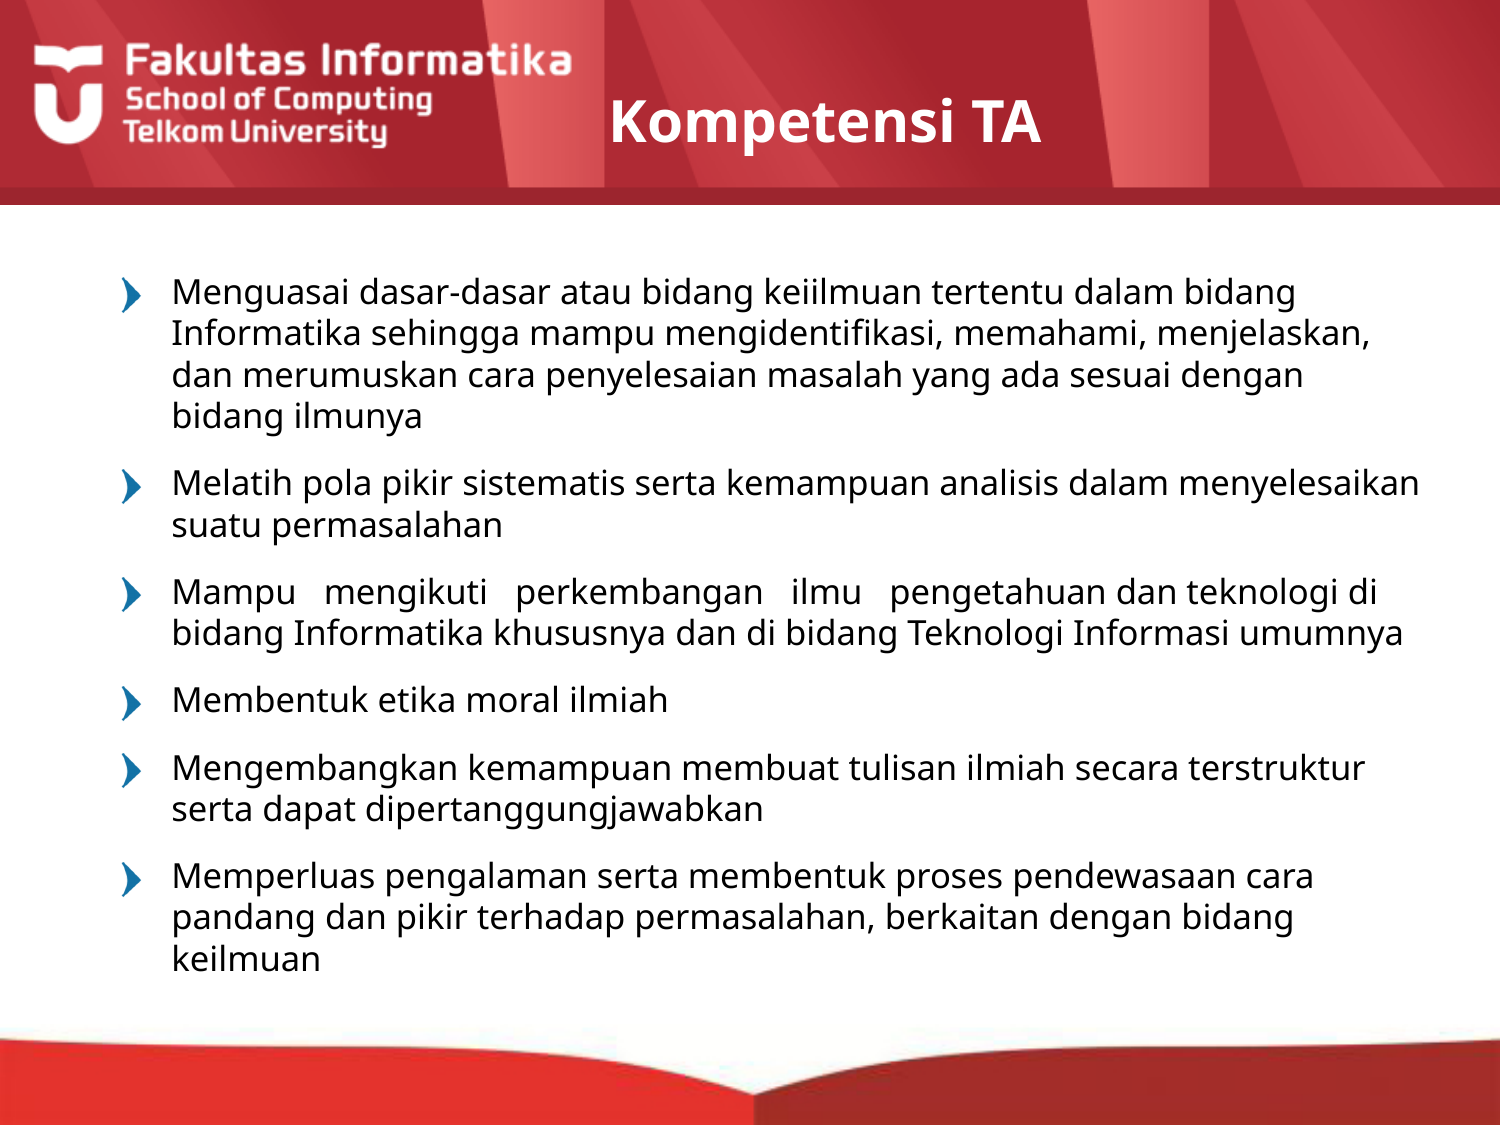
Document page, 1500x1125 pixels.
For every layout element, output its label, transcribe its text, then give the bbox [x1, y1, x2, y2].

list Menguasai dasar-dasar atau bidang keiilmuan tertentu dalam bidang Informatika sehingga mampu mengidentifikasi, memahami, menjelaskan, dan merumuskan cara penyelesaian masalah yang ada sesuai dengan bidang ilmunya Melatih pola pikir sistematis serta kemampuan analisis dalam menyelesaikan suatu permasalahan Mampu mengikuti perkembangan ilmu pengetahuan dan teknologi di bidang Informatika khususnya dan di bidang Teknologi Informasi umumnya Membentuk etika moral ilmiah Mengembangkan kemampuan membuat tulisan ilmiah secara terstruktur serta dapat dipertanggungjawabkan Memperluas pengalaman serta membentuk proses pendewasaan cara pandang dan pikir terhadap permasalahan, berkaitan dengan bidang keilmuan [100, 262, 1438, 1000]
picture [115, 742, 145, 790]
picture [115, 566, 145, 614]
picture [0, 0, 1500, 205]
picture [115, 266, 145, 315]
picture [115, 851, 145, 899]
picture [115, 675, 145, 723]
picture [115, 458, 145, 506]
picture [0, 1024, 1500, 1125]
title Kompetensi TA [593, 37, 1438, 200]
